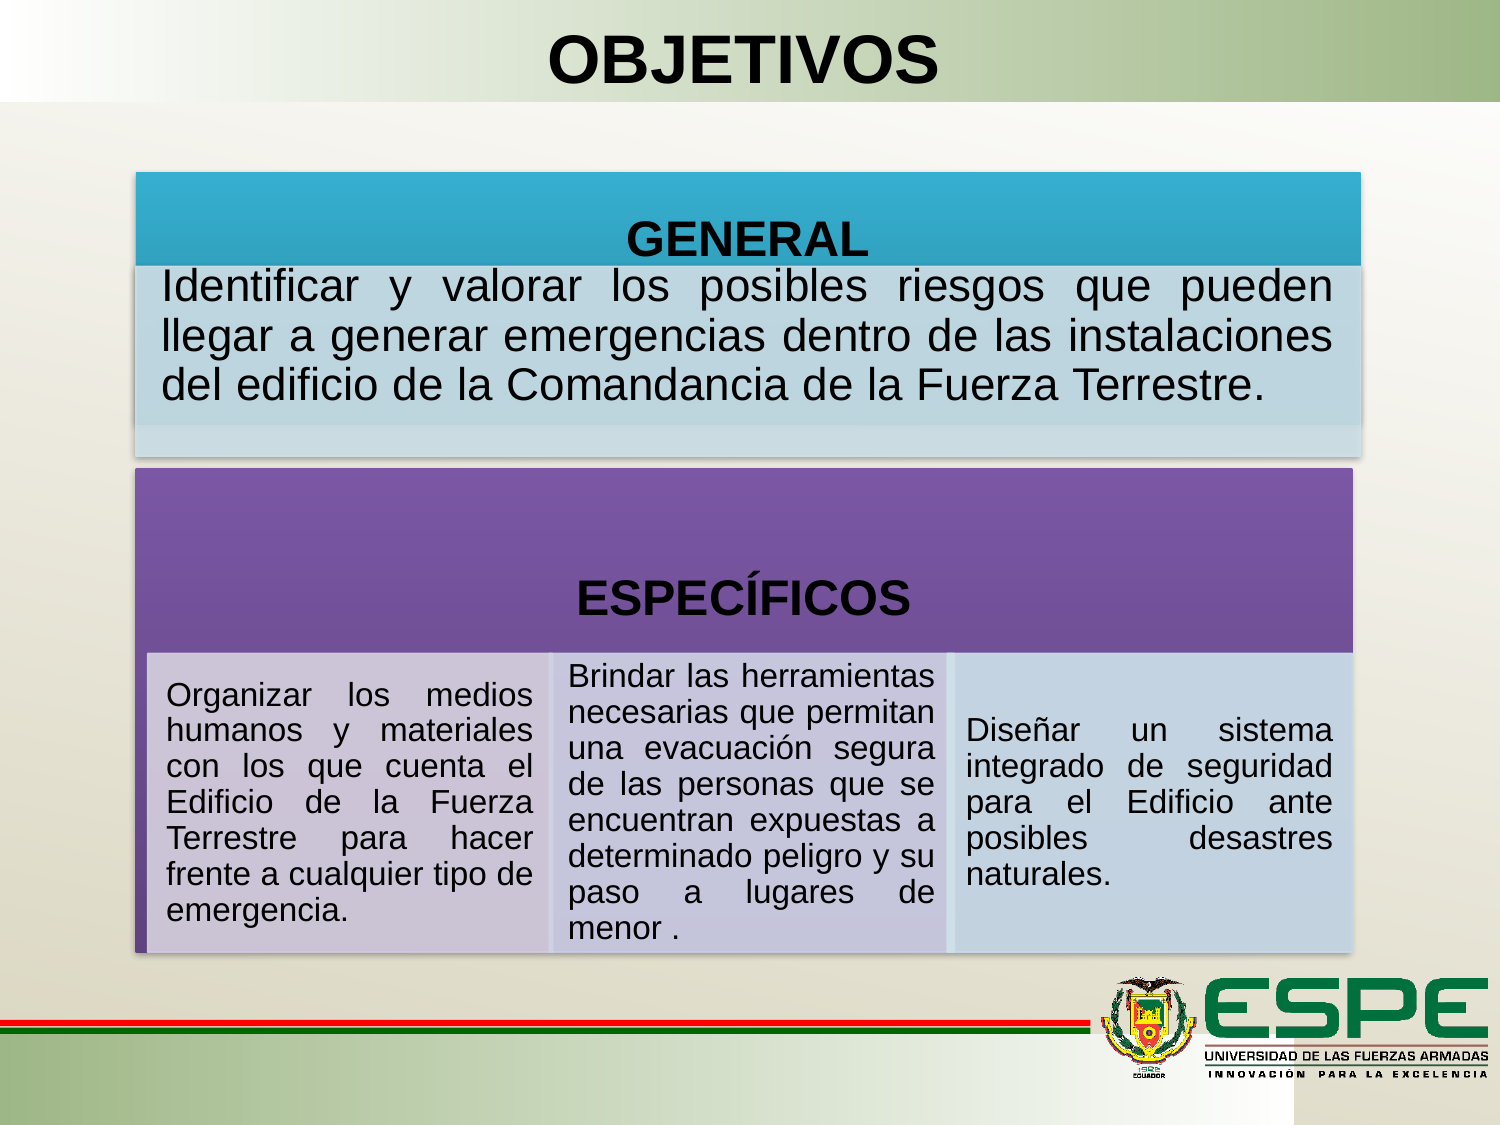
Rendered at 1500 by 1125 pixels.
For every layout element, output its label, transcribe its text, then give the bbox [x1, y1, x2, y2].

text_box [135, 467, 1353, 953]
picture [1101, 977, 1488, 1078]
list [135, 172, 1361, 457]
title OBJETIVOS [348, 7, 1140, 127]
